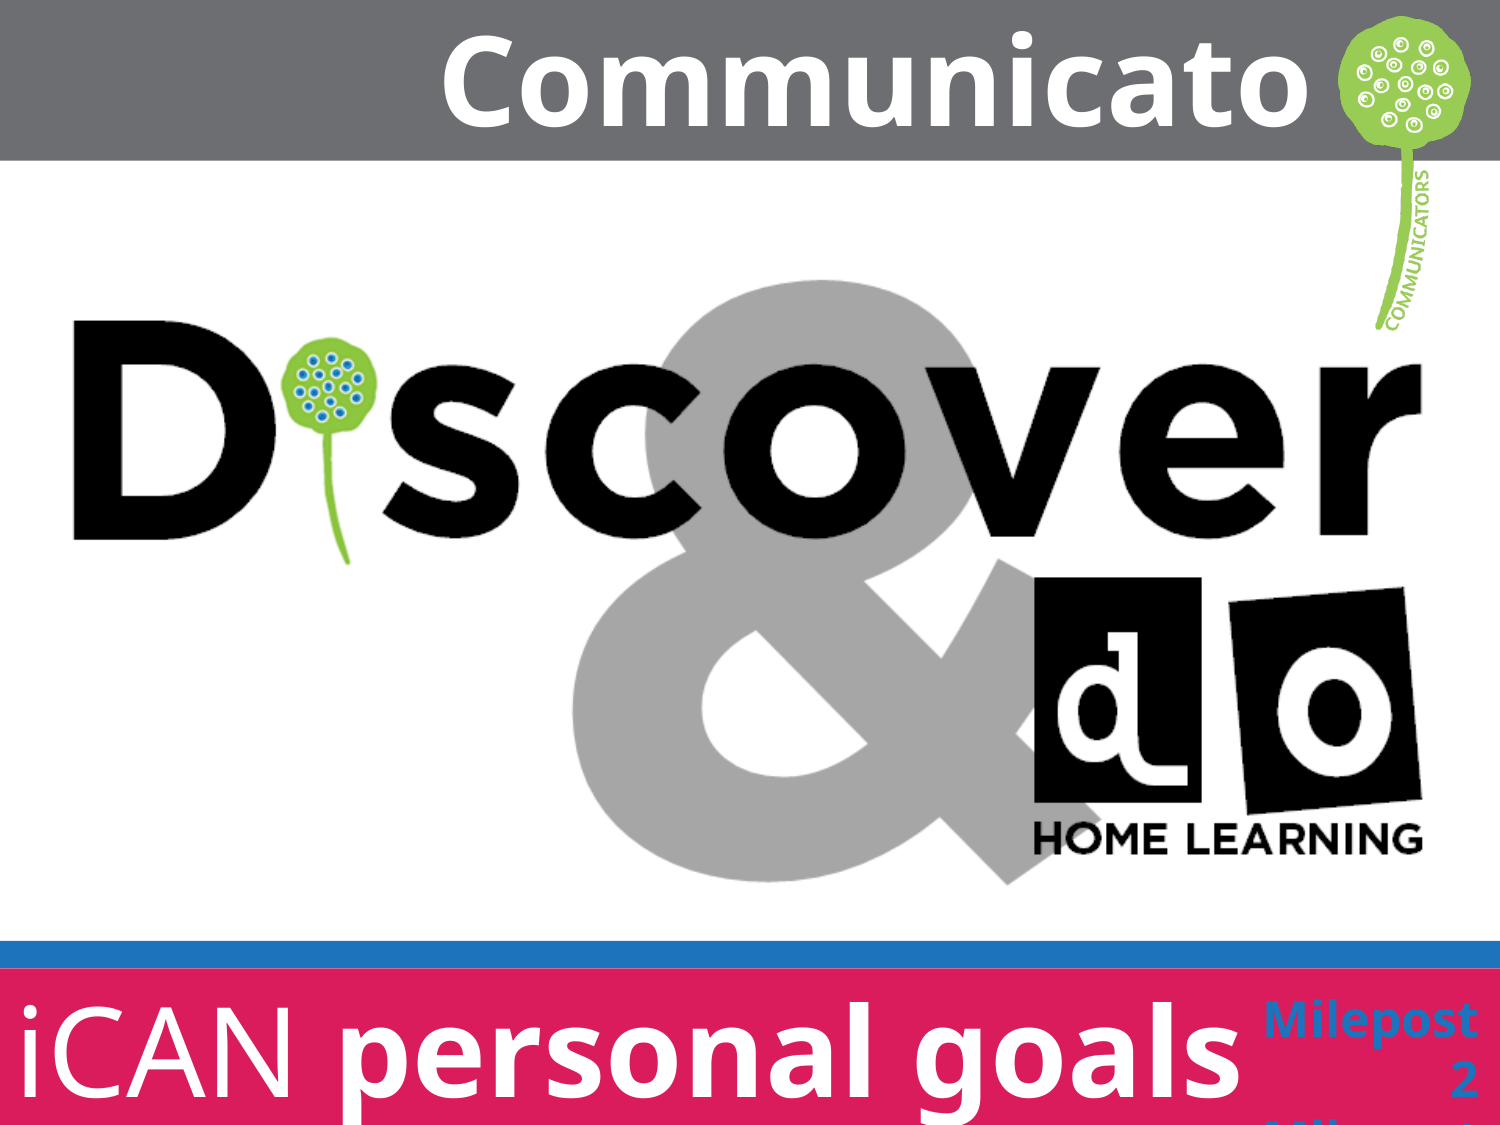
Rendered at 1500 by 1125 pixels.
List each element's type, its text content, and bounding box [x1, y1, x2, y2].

text_box [0, 0, 395, 163]
text_box iCAN personal goals [0, 970, 1500, 1125]
text_box [0, 939, 1500, 970]
picture [65, 15, 1471, 897]
text_box Communicators [395, 0, 1329, 261]
text_box Milepost 2 Milepost 3 [1223, 980, 1495, 1125]
text_box [1329, 0, 1500, 163]
